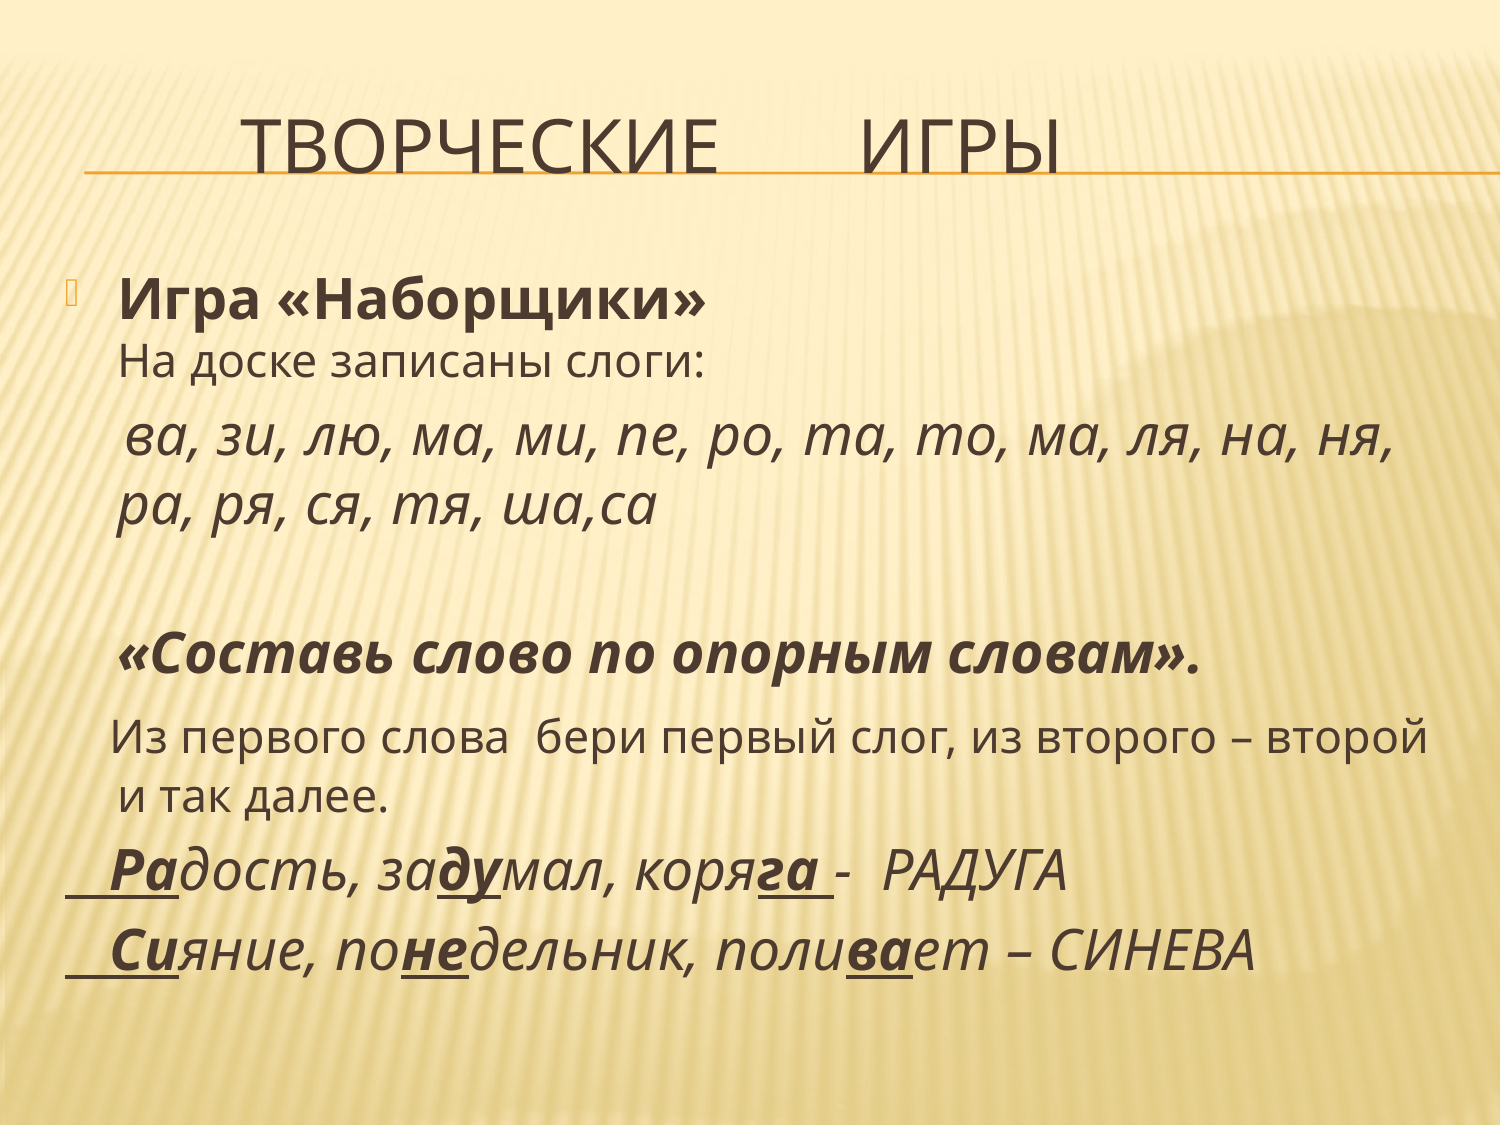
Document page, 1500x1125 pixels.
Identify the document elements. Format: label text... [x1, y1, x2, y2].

title ТВОРЧЕСКИЕ ИГРЫ [50, 75, 1475, 213]
list Игра «Наборщики» На доске записаны слоги: ва, зи, лю, ма, ми, пе, ро, та, то, ма, ля, на, ня, ра, ря, ся, тя, ша,са «Составь слово по опорным словам». Из первого слова бери первый слог, из второго – второй и так далее. Радость, задумал, коряга - РАДУГА Сияние, понедельник, поливает – СИНЕВА [50, 254, 1475, 998]
